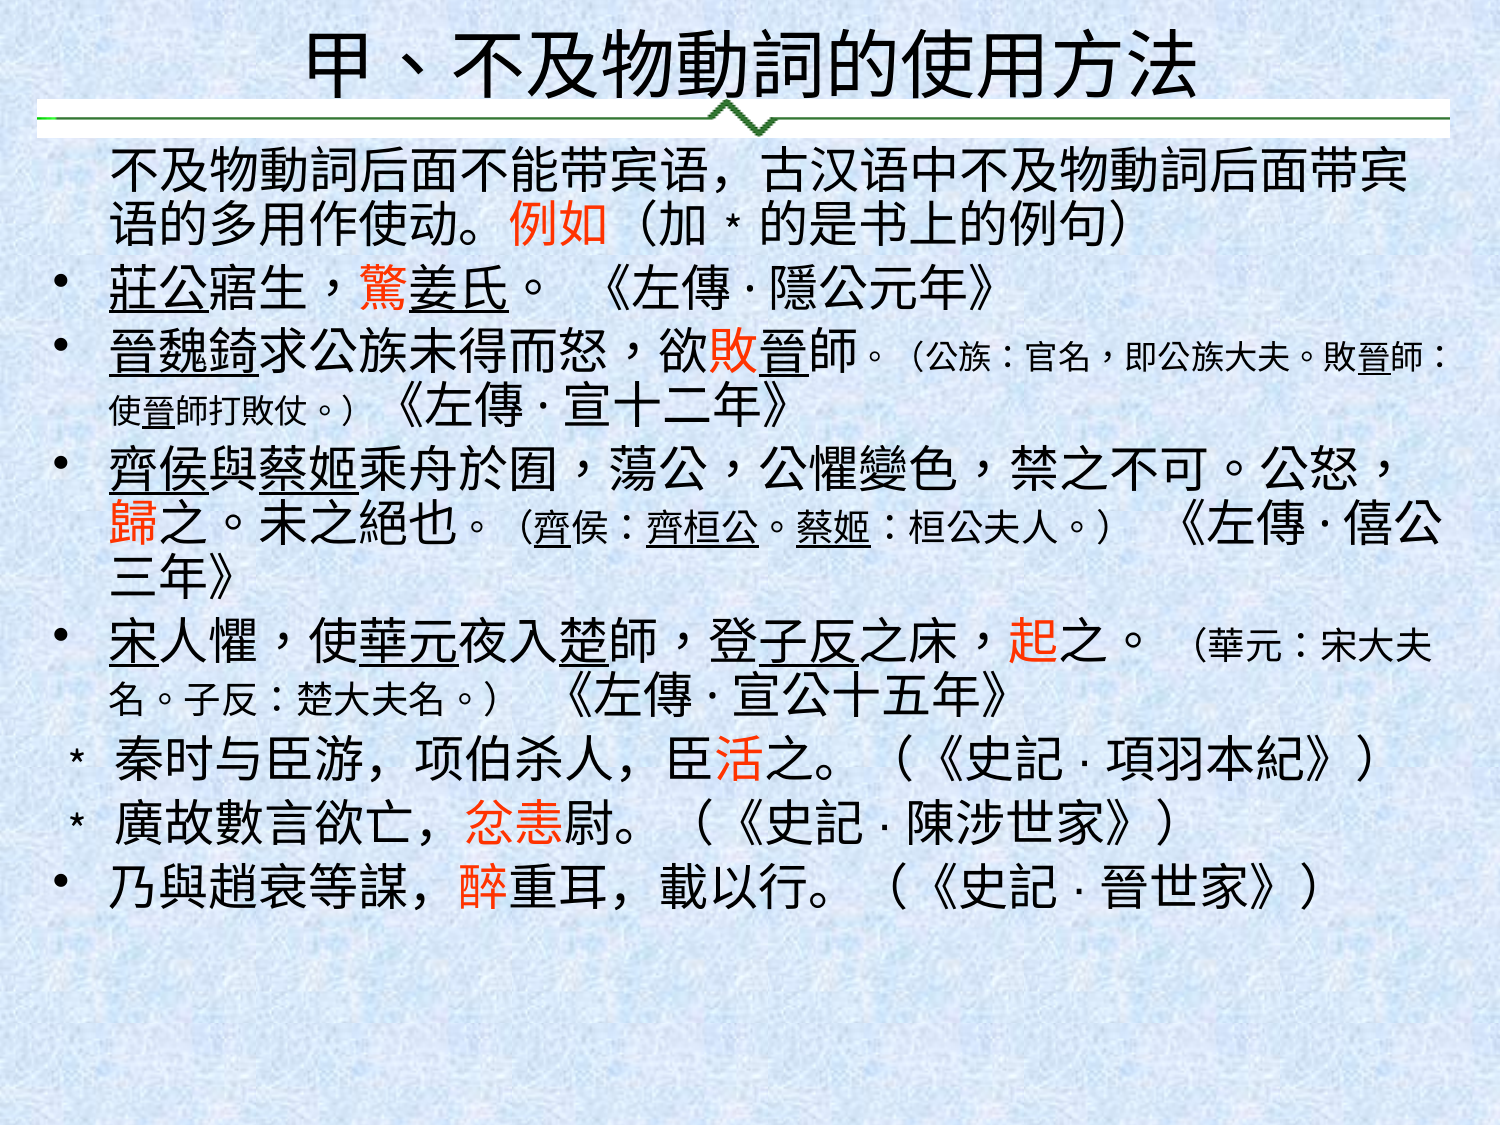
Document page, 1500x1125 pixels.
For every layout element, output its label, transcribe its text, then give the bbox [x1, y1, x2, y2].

title 甲、不及物動詞的使用方法 [75, 24, 1425, 98]
picture [0, 0, 1500, 1125]
list 不及物動詞后面不能带宾语，古汉语中不及物動詞后面带宾语的多用作使动。例如（加﹡的是书上的例句） 莊公寤生，驚姜氏。 《左傳·隱公元年》 晉魏錡求公族未得而怒，欲敗晉師。（公族：官名，即公族大夫。敗晉師：使晉師打敗仗。）《左傳·宣十二年》 齊侯與蔡姬乘舟於囿，蕩公，公懼變色，禁之不可。公怒，歸之。未之絕也。（齊侯：齊桓公。蔡姬：桓公夫人。） 《左傳·僖公三年》 宋人懼，使華元夜入楚師，登子反之床，起之。 （華元：宋大夫名。子反：楚大夫名。） 《左傳·宣公十五年》 ﹡秦时与臣游，项伯杀人，臣活之。（《史記·項羽本紀》） ﹡廣故數言欲亡，忿恚尉。（《史記·陳涉世家》） 乃與趙衰等謀，醉重耳，載以行。（《史記·晉世家》） [37, 137, 1463, 1100]
